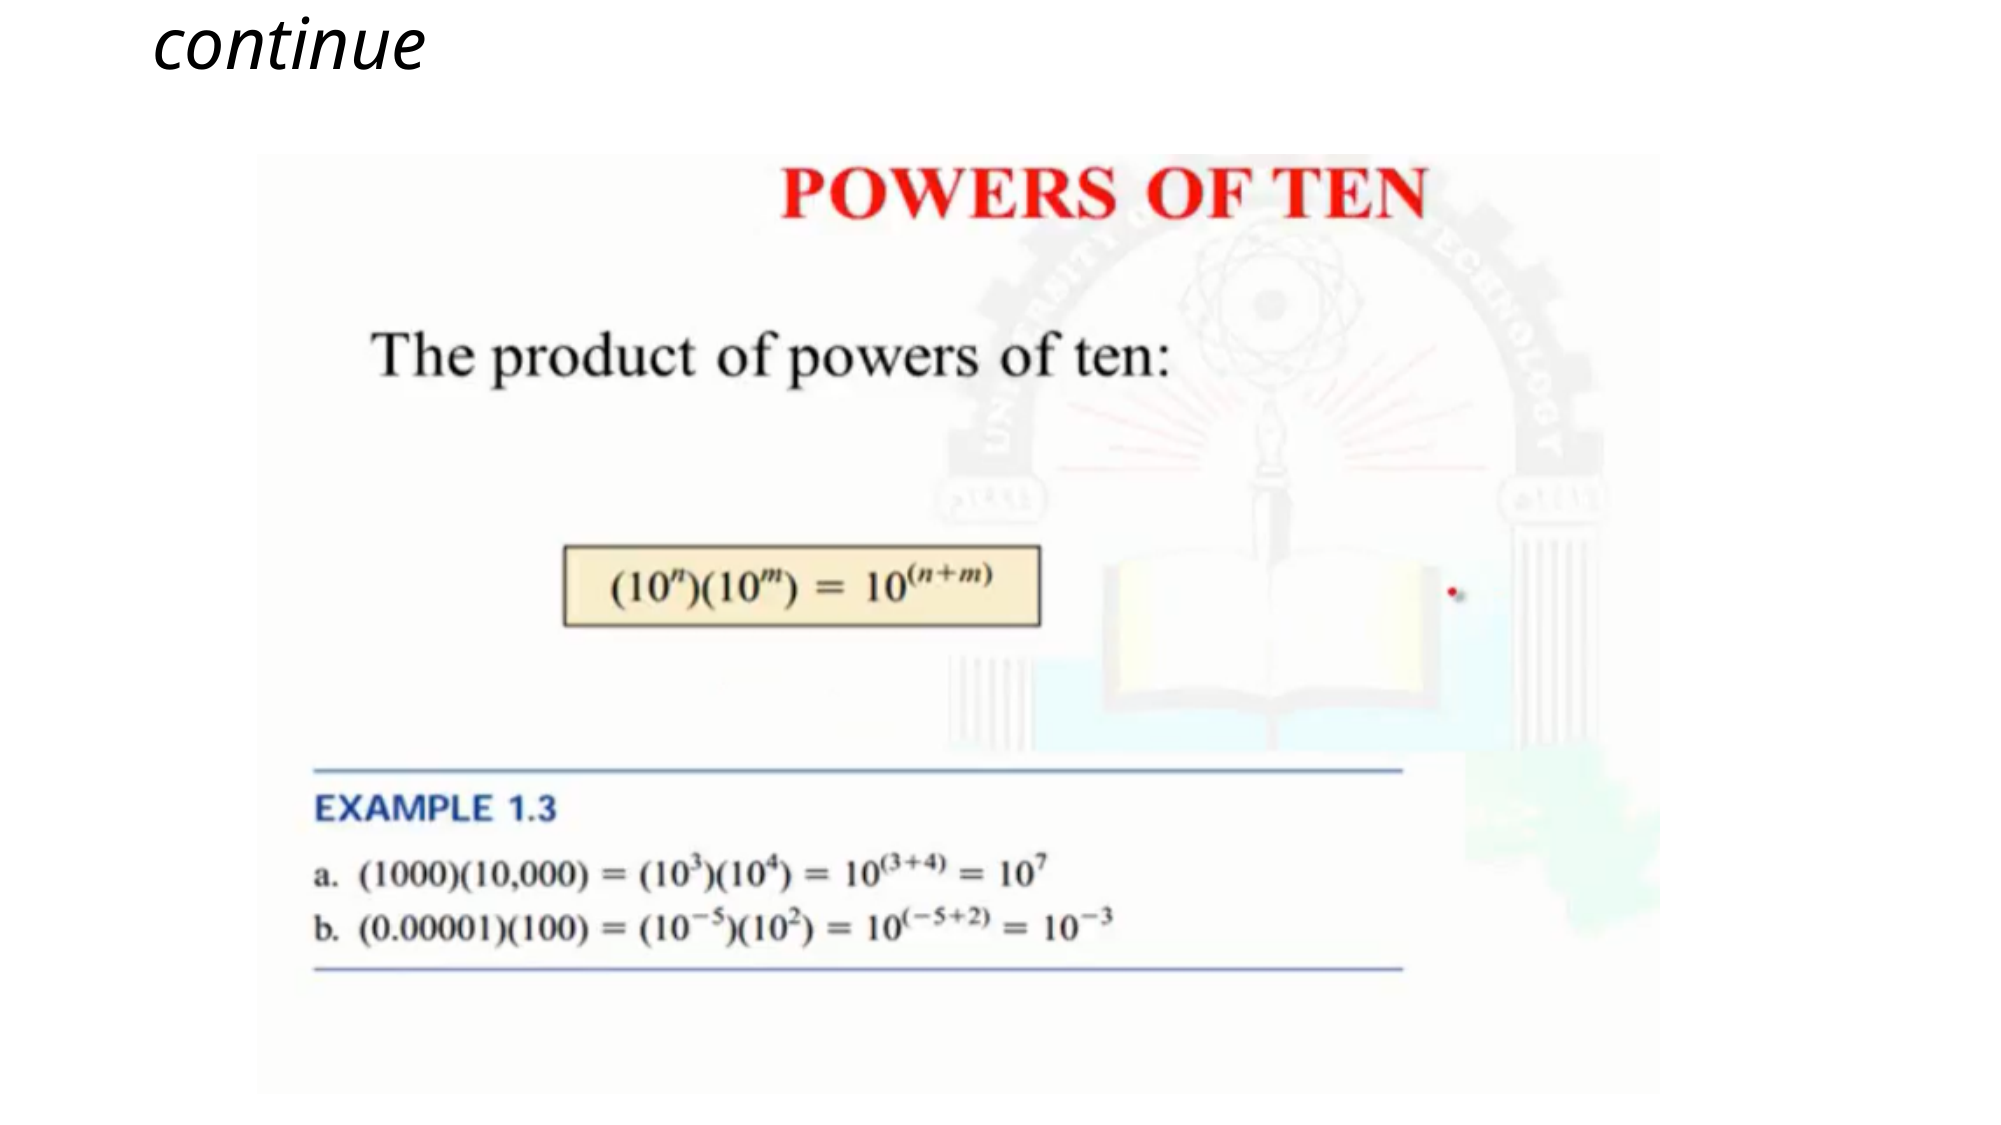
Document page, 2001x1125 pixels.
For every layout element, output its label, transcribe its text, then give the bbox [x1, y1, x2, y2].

title continue [137, 0, 1863, 93]
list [257, 154, 1660, 1094]
